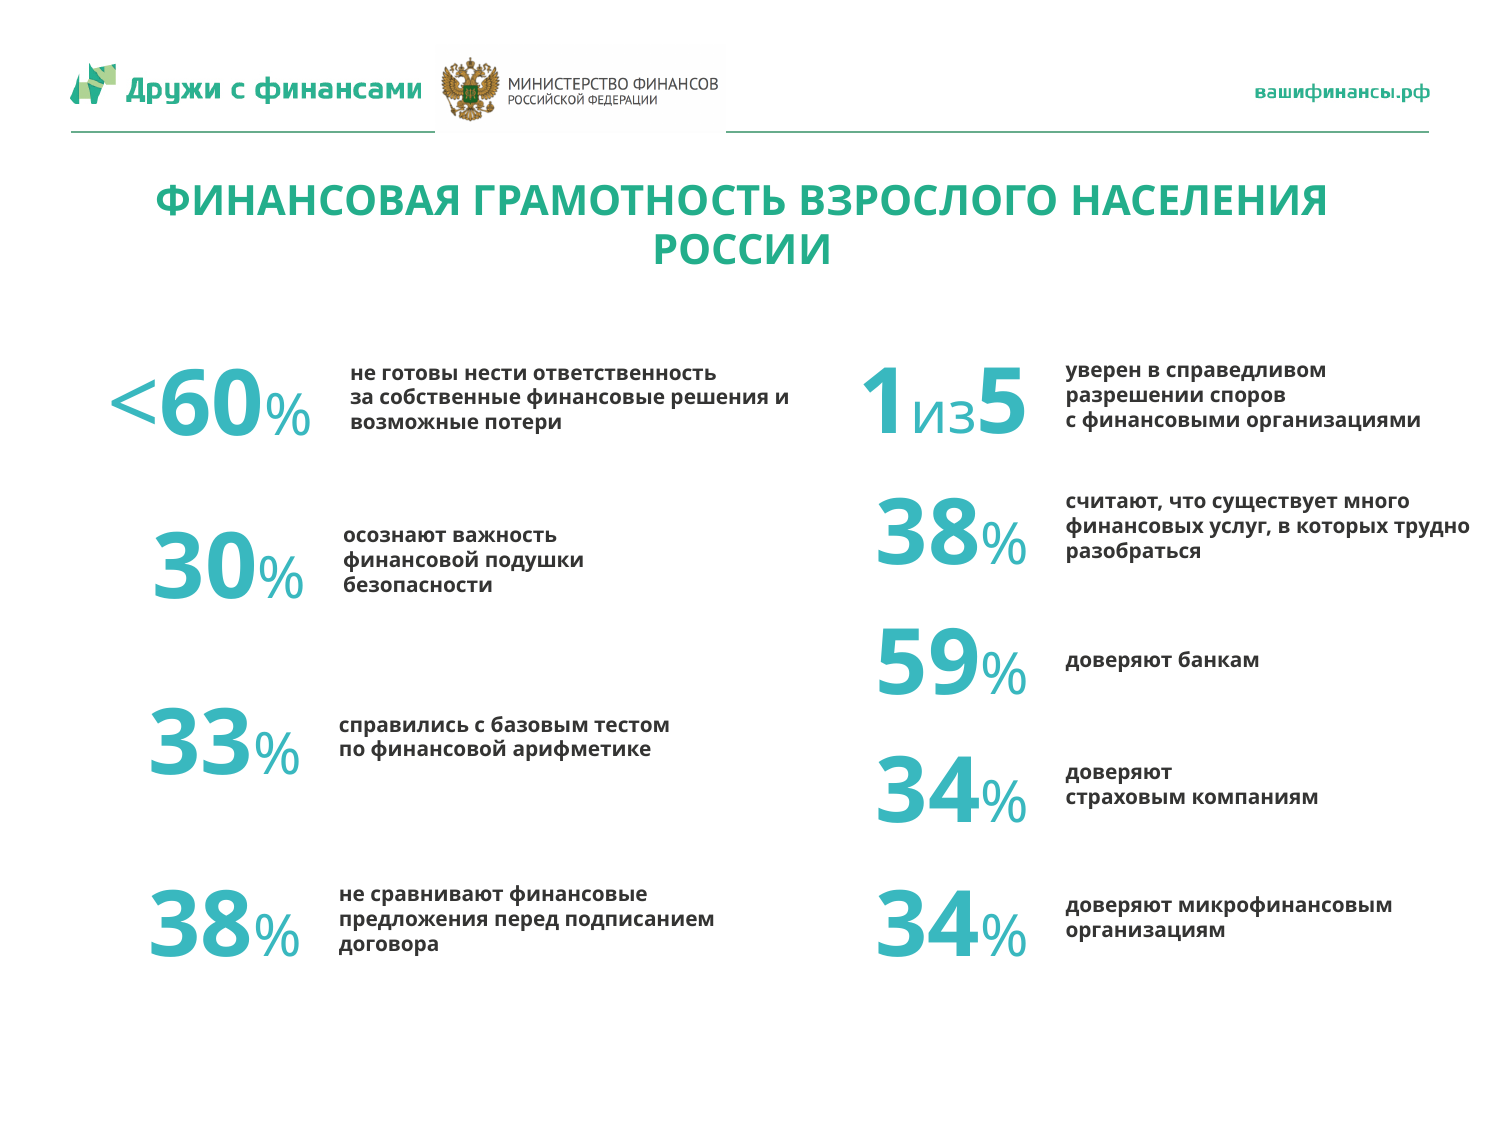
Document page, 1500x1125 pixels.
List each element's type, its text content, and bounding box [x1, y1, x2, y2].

text_box 38% [709, 449, 1044, 607]
text_box 34% [801, 707, 1045, 865]
text_box уверен в справедливом разрешении споров с финансовыми организациями [1050, 349, 1493, 439]
text_box 34% [800, 840, 1044, 999]
text_box справились с базовым тестом по финансовой арифметике [324, 703, 765, 769]
text_box 38% [74, 841, 318, 999]
text_box не готовы нести ответственность за собственные финансовые решения и возможные потери [335, 351, 768, 442]
text_box 33% [74, 659, 318, 818]
text_box считают, что существует много финансовых услуг, в которых трудно разобраться [1050, 480, 1500, 571]
text_box доверяют банкам [1050, 639, 1491, 679]
text_box <60% [0, 320, 329, 478]
text_box доверяют микрофинансовым организациям [1050, 884, 1500, 950]
picture [1254, 81, 1430, 105]
text_box ФИНАНСОВАЯ ГРАМОТНОСТЬ ВЗРОСЛОГО НАСЕЛЕНИЯ РОССИИ [55, 144, 1430, 303]
text_box осознают важность финансовой подушки безопасности [328, 514, 652, 605]
text_box 1из5 [768, 317, 1045, 476]
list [70, 63, 421, 104]
picture [435, 44, 726, 133]
text_box доверяют страховым компаниям [1050, 751, 1500, 817]
text_box не сравнивают финансовые предложения перед подписанием договора [324, 872, 800, 963]
text_box 59% [801, 578, 1045, 707]
text_box 30% [78, 483, 322, 641]
